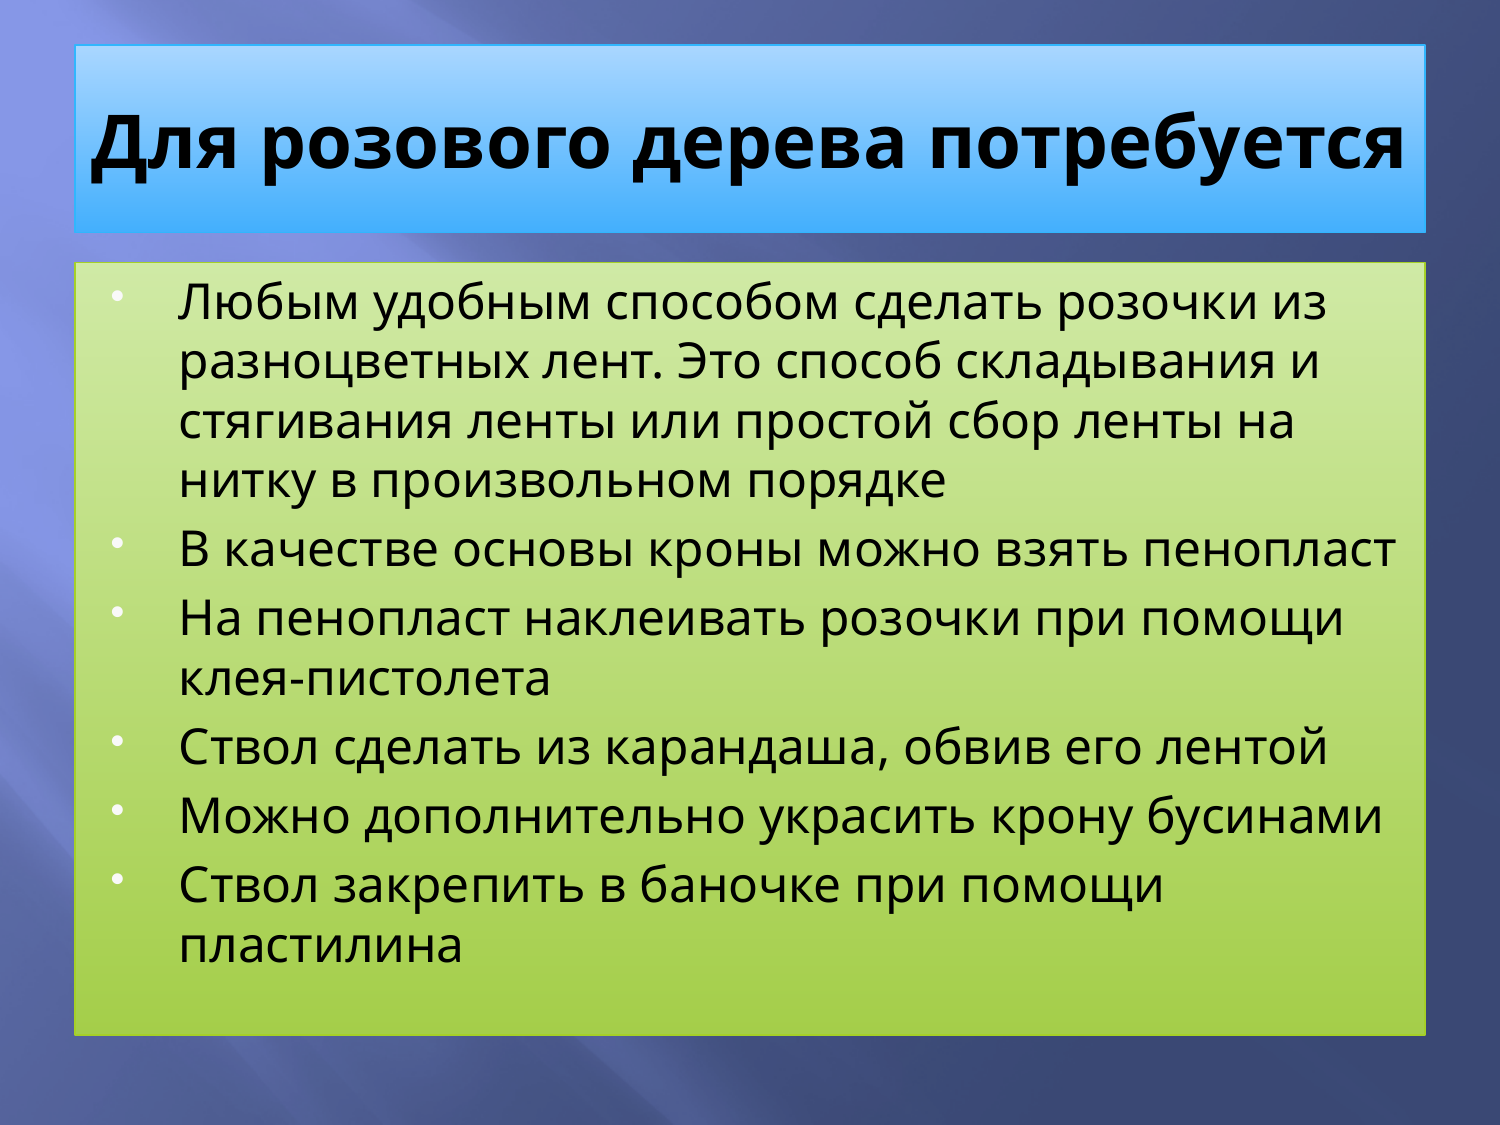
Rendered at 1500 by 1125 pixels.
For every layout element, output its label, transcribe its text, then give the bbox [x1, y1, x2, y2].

title Для розового дерева потребуется [74, 44, 1426, 233]
list Любым удобным способом сделать розочки из разноцветных лент. Это способ складывания и стягивания ленты или простой сбор ленты на нитку в произвольном порядке В качестве основы кроны можно взять пенопласт На пенопласт наклеивать розочки при помощи клея-пистолета Ствол сделать из карандаша, обвив его лентой Можно дополнительно украсить крону бусинами Ствол закрепить в баночке при помощи пластилина [74, 262, 1426, 1036]
